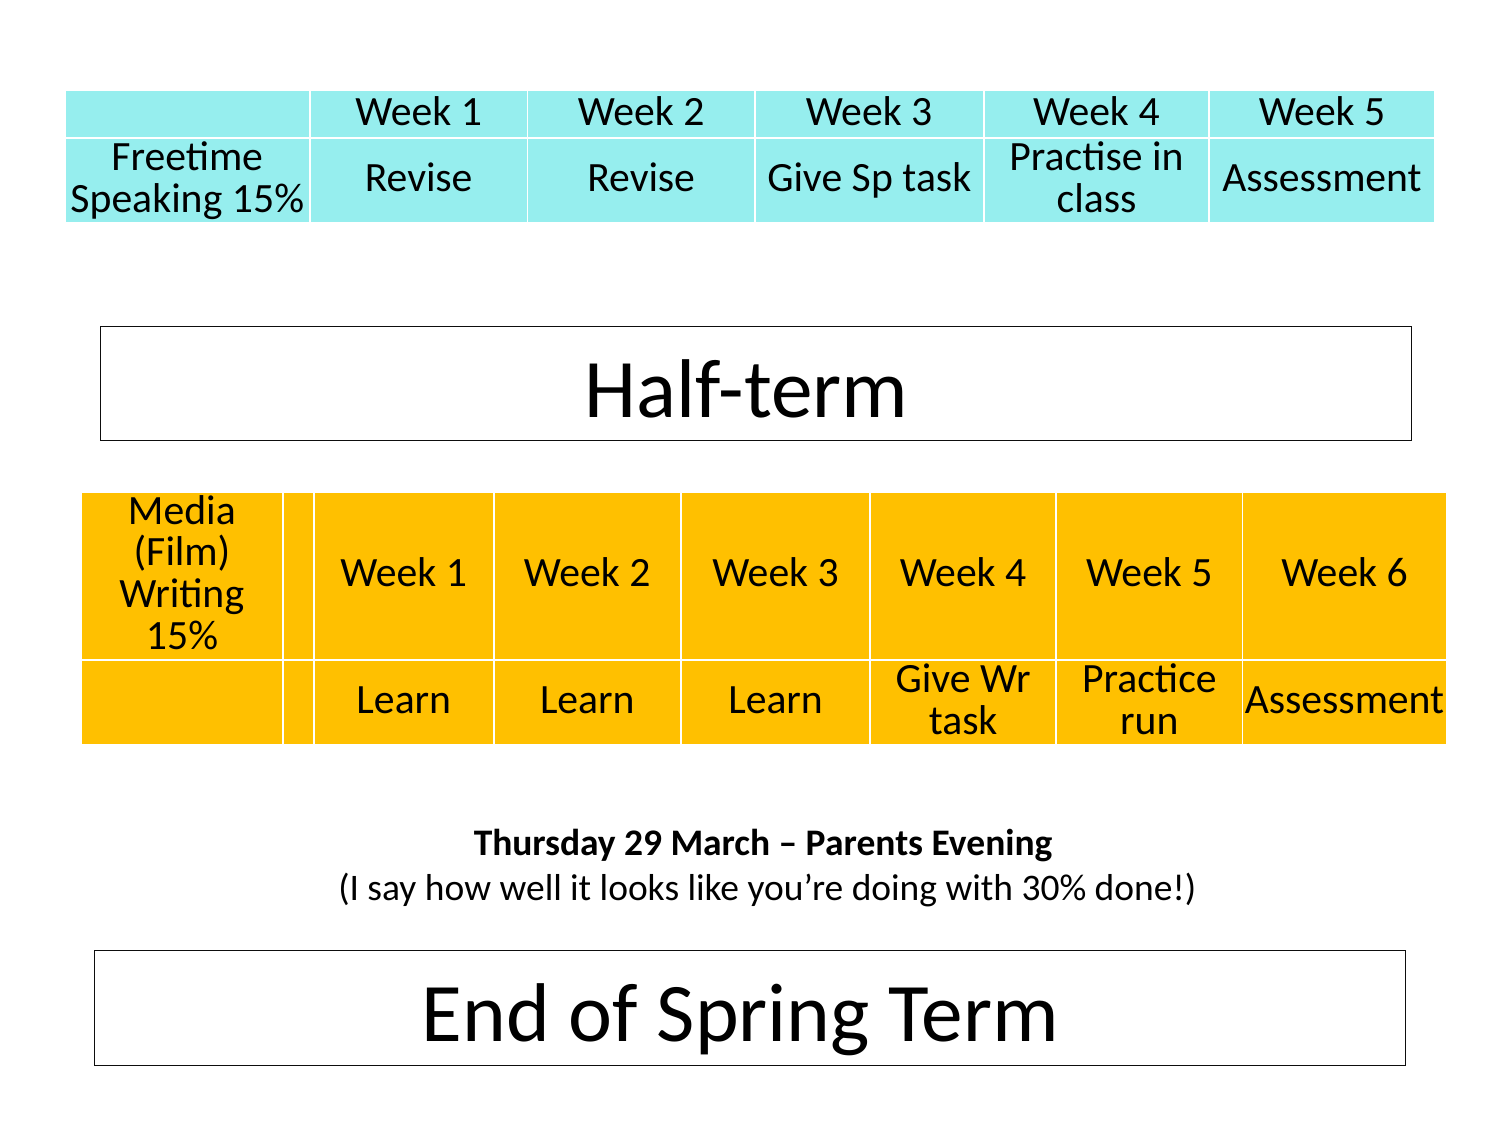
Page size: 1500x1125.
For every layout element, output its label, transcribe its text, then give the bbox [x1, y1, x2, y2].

table_header Week 1 [315, 493, 493, 659]
table_header Week 2 [495, 493, 680, 659]
table_header Week 4 [985, 91, 1208, 137]
table_cell Practice run [1057, 661, 1242, 744]
table_cell Learn [495, 661, 680, 744]
table_header Week 5 [1210, 91, 1434, 137]
table_cell [284, 661, 313, 744]
table_header Media (Film) Writing 15% [82, 493, 282, 659]
text_box Half-term [100, 326, 1412, 441]
table_cell Assessment [1210, 139, 1434, 222]
table_cell Assessment [1243, 661, 1446, 744]
table_cell Give Sp task [756, 139, 983, 222]
table_header Week 5 [1057, 493, 1242, 659]
table_cell Revise [528, 139, 754, 222]
table_header Week 6 [1243, 493, 1446, 659]
text_box Thursday 29 March – Parents Evening (I say how well it looks like you’re doing with 30% done!) [88, 810, 1447, 916]
text_box End of Spring Term [94, 950, 1406, 1066]
table_header Week 1 [311, 91, 527, 137]
table_cell Revise [311, 139, 527, 222]
table_cell Learn [682, 661, 869, 744]
table_header Week 3 [756, 91, 983, 137]
table_header Week 4 [871, 493, 1055, 659]
table_cell [82, 661, 282, 744]
table_cell Freetime Speaking 15% [66, 139, 309, 222]
table_header [66, 91, 309, 137]
table_cell Practise in class [985, 139, 1208, 222]
table_cell Give Wr task [871, 661, 1055, 744]
table_header [284, 493, 313, 659]
table_header Week 2 [528, 91, 754, 137]
table_header Week 3 [682, 493, 869, 659]
table_cell Learn [315, 661, 493, 744]
